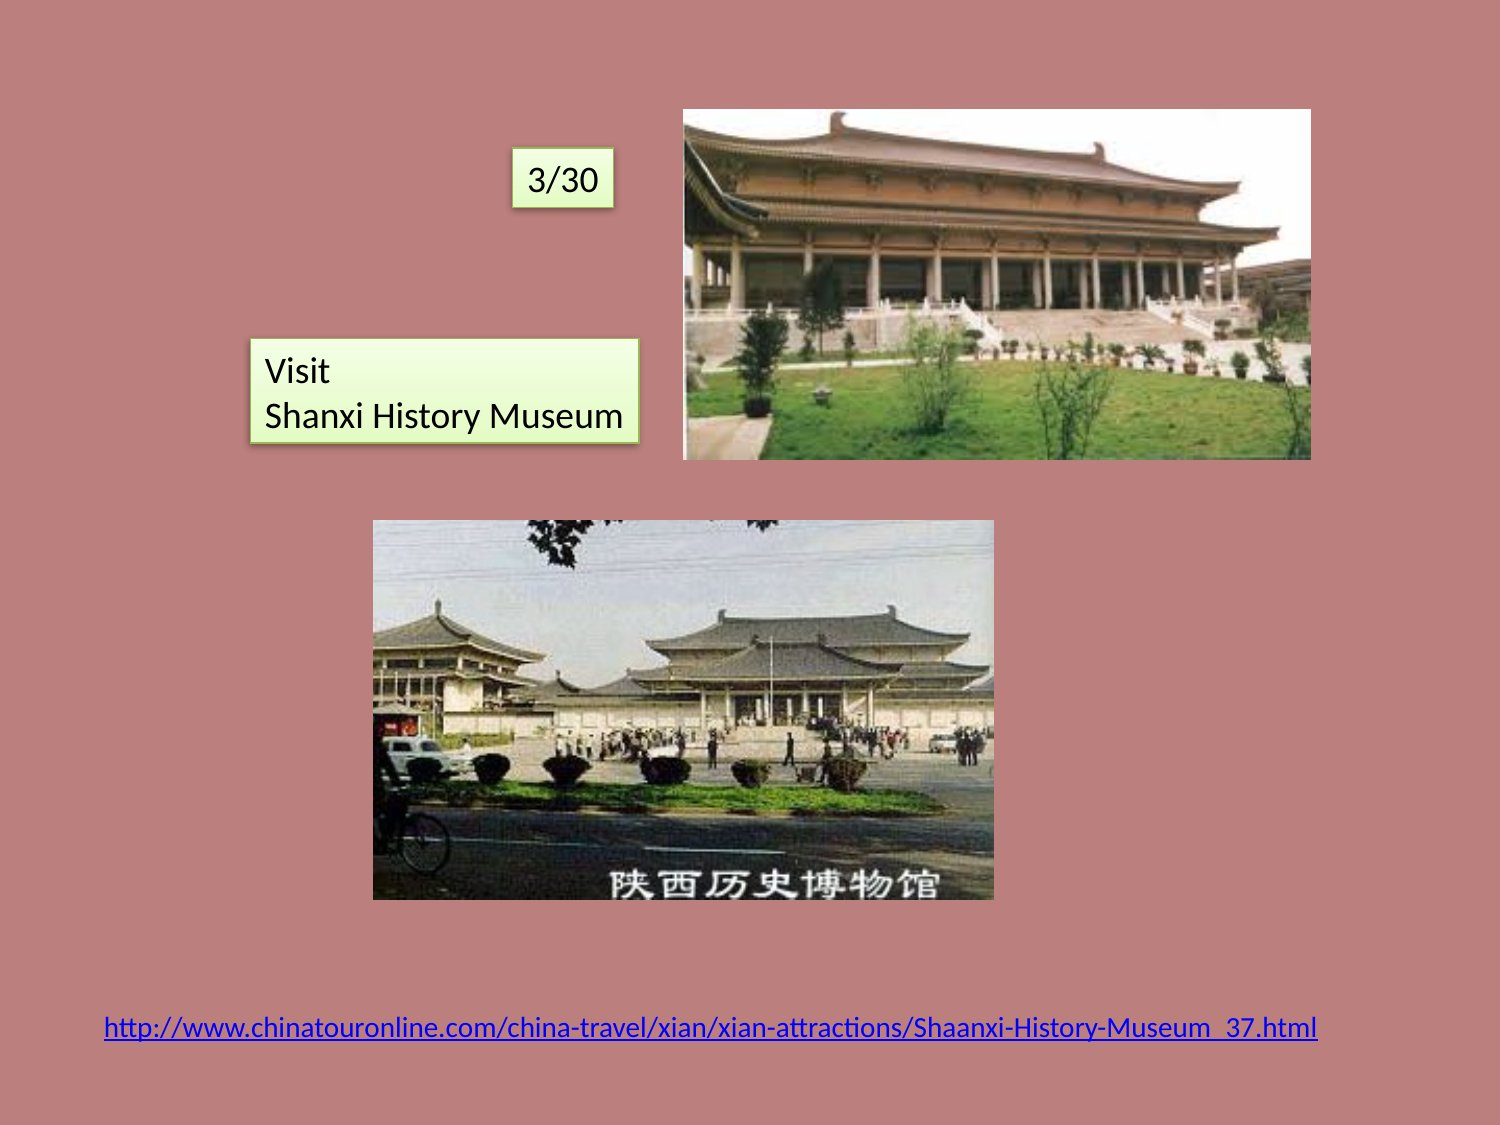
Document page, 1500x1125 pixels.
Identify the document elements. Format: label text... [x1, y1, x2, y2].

picture [683, 109, 1311, 461]
picture [372, 520, 995, 901]
text_box http://www.chinatouronline.com/china-travel/xian/xian-attractions/Shaanxi-History-Museum_37.html [89, 1000, 1410, 1086]
text_box 3/30 [512, 147, 614, 208]
text_box Visit Shanxi History Museum [250, 338, 640, 444]
